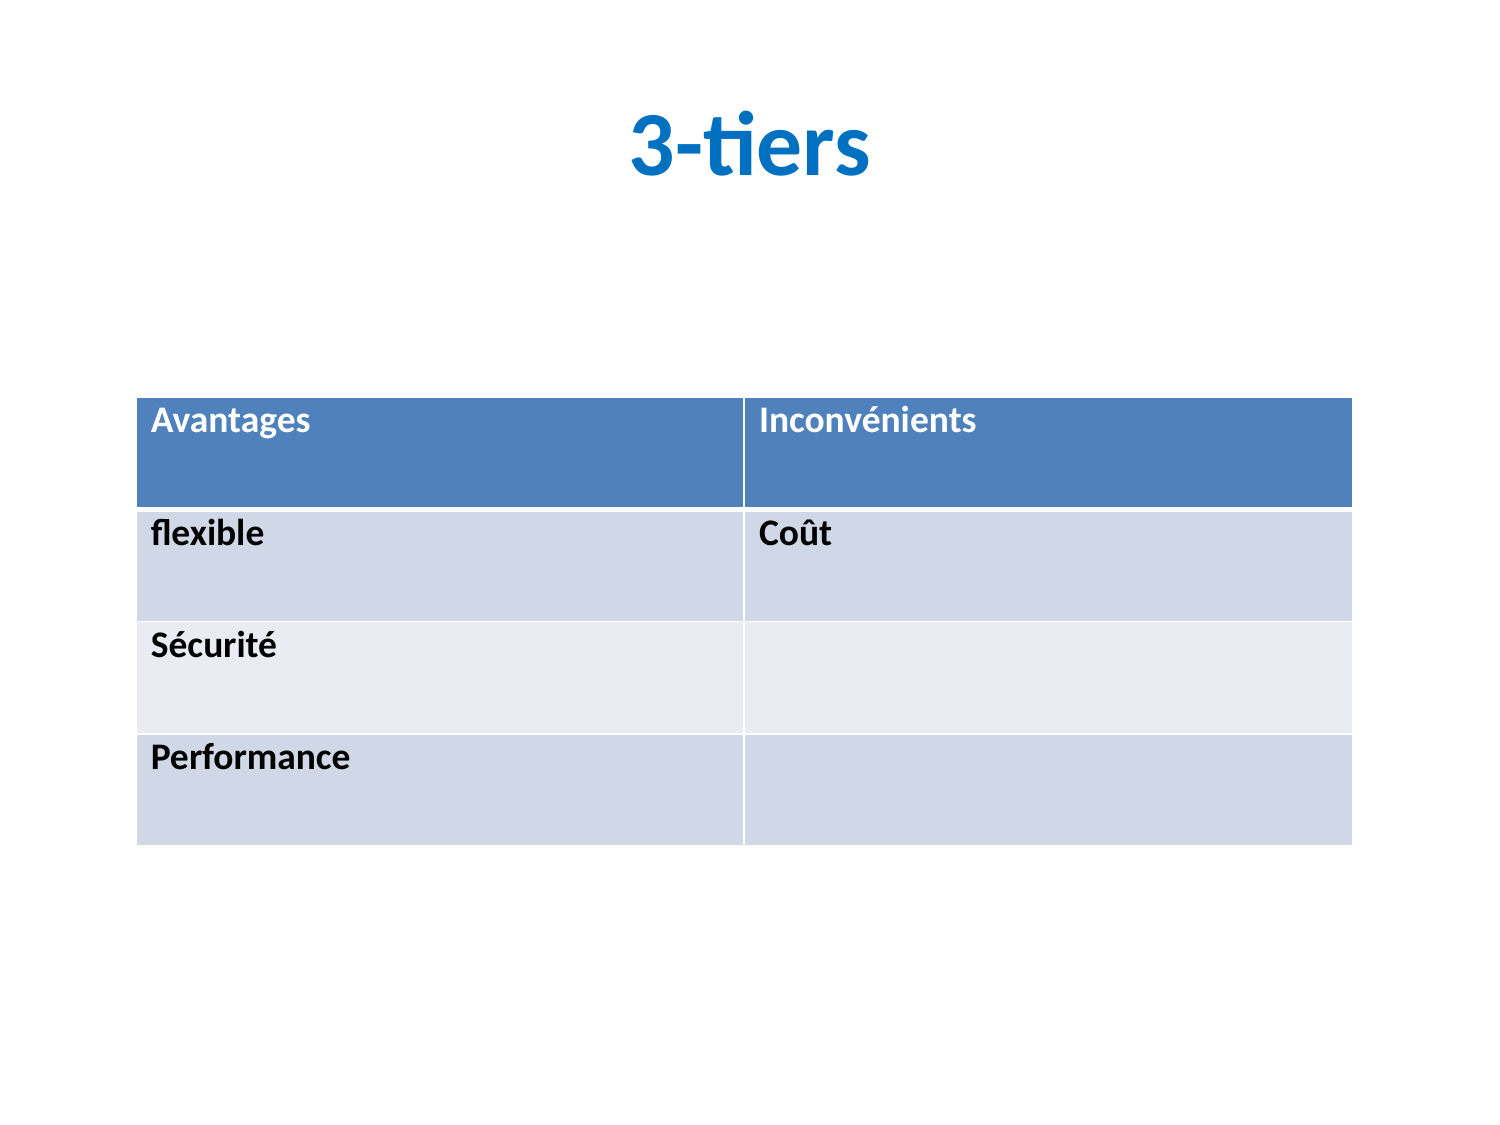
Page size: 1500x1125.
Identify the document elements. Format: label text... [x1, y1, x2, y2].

table_cell [745, 735, 1352, 845]
table_cell Sécurité [137, 622, 743, 733]
table_cell Coût [745, 512, 1352, 621]
table_cell [745, 622, 1352, 733]
table_cell Performance [137, 735, 743, 845]
table_header Avantages [137, 398, 743, 507]
table_cell flexible [137, 512, 743, 621]
title 3-tiers [75, 45, 1425, 233]
table_header Inconvénients [745, 398, 1352, 507]
